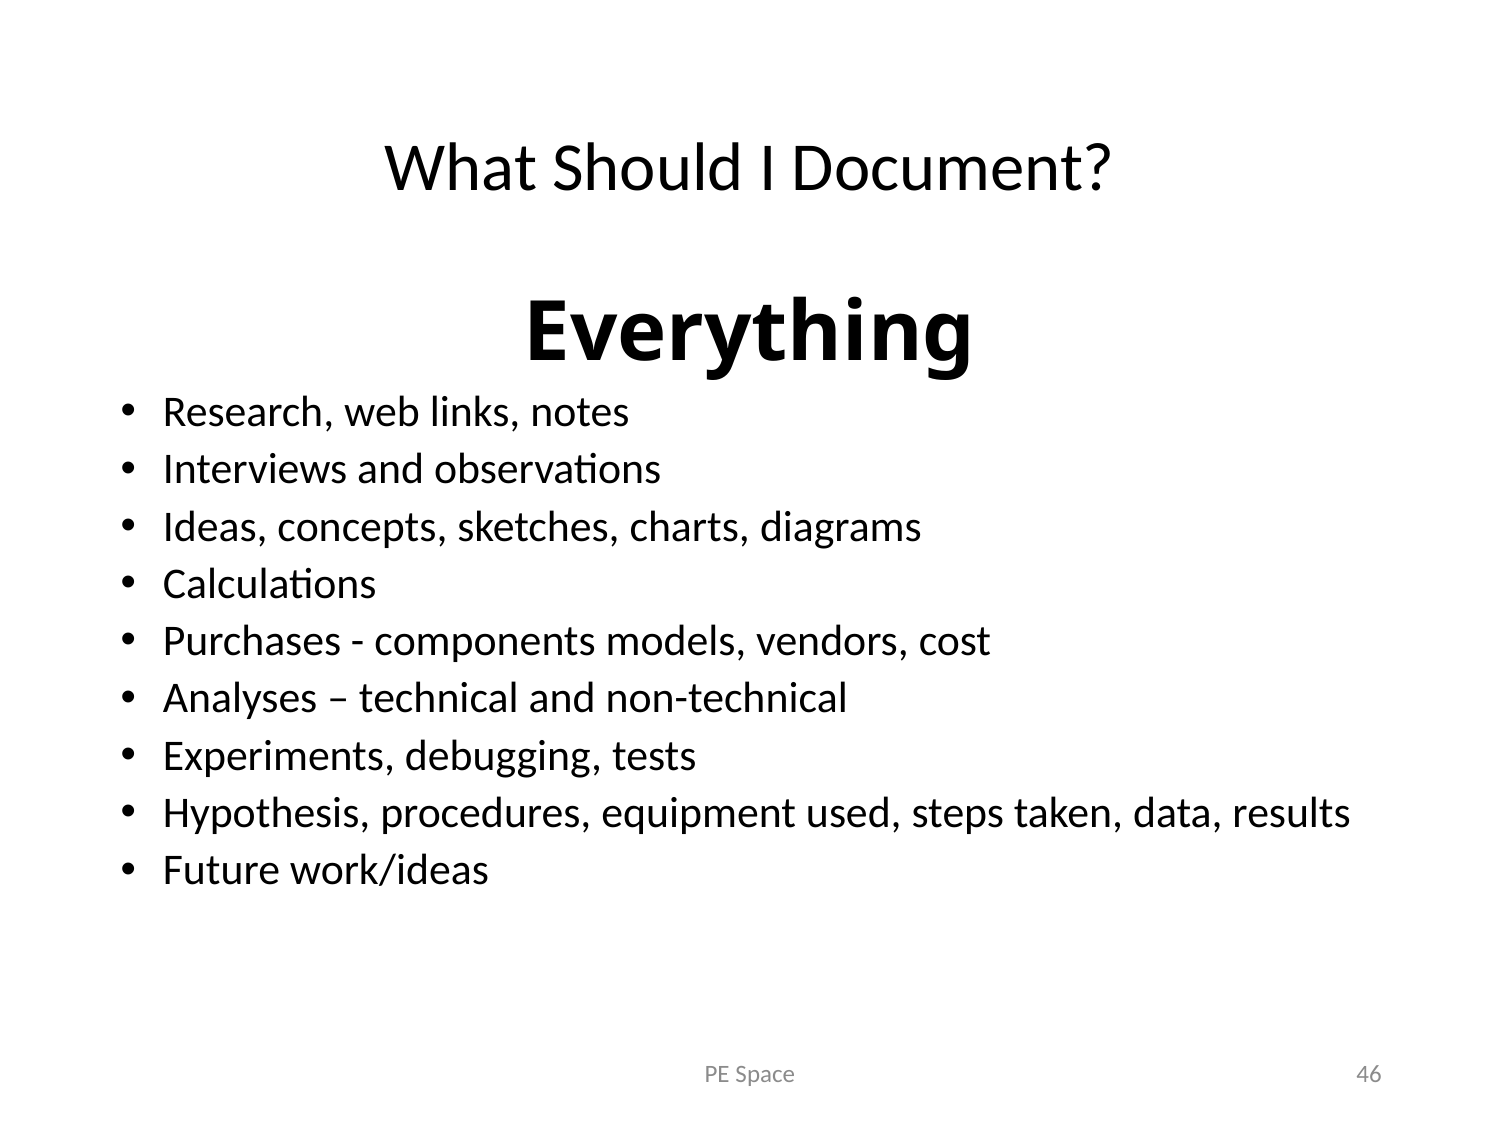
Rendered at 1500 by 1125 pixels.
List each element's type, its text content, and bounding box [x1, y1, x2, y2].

title What Should I Document? [103, 59, 1397, 278]
list Everything Research, web links, notes Interviews and observations Ideas, concepts, sketches, charts, diagrams Calculations Purchases - components models, vendors, cost Analyses – technical and non-technical Experiments, debugging, tests Hypothesis, procedures, equipment used, steps taken, data, results Future work/ideas [49, 281, 1451, 855]
footer PE Space [496, 1042, 1004, 1103]
slide_number 46 [1059, 1042, 1397, 1103]
